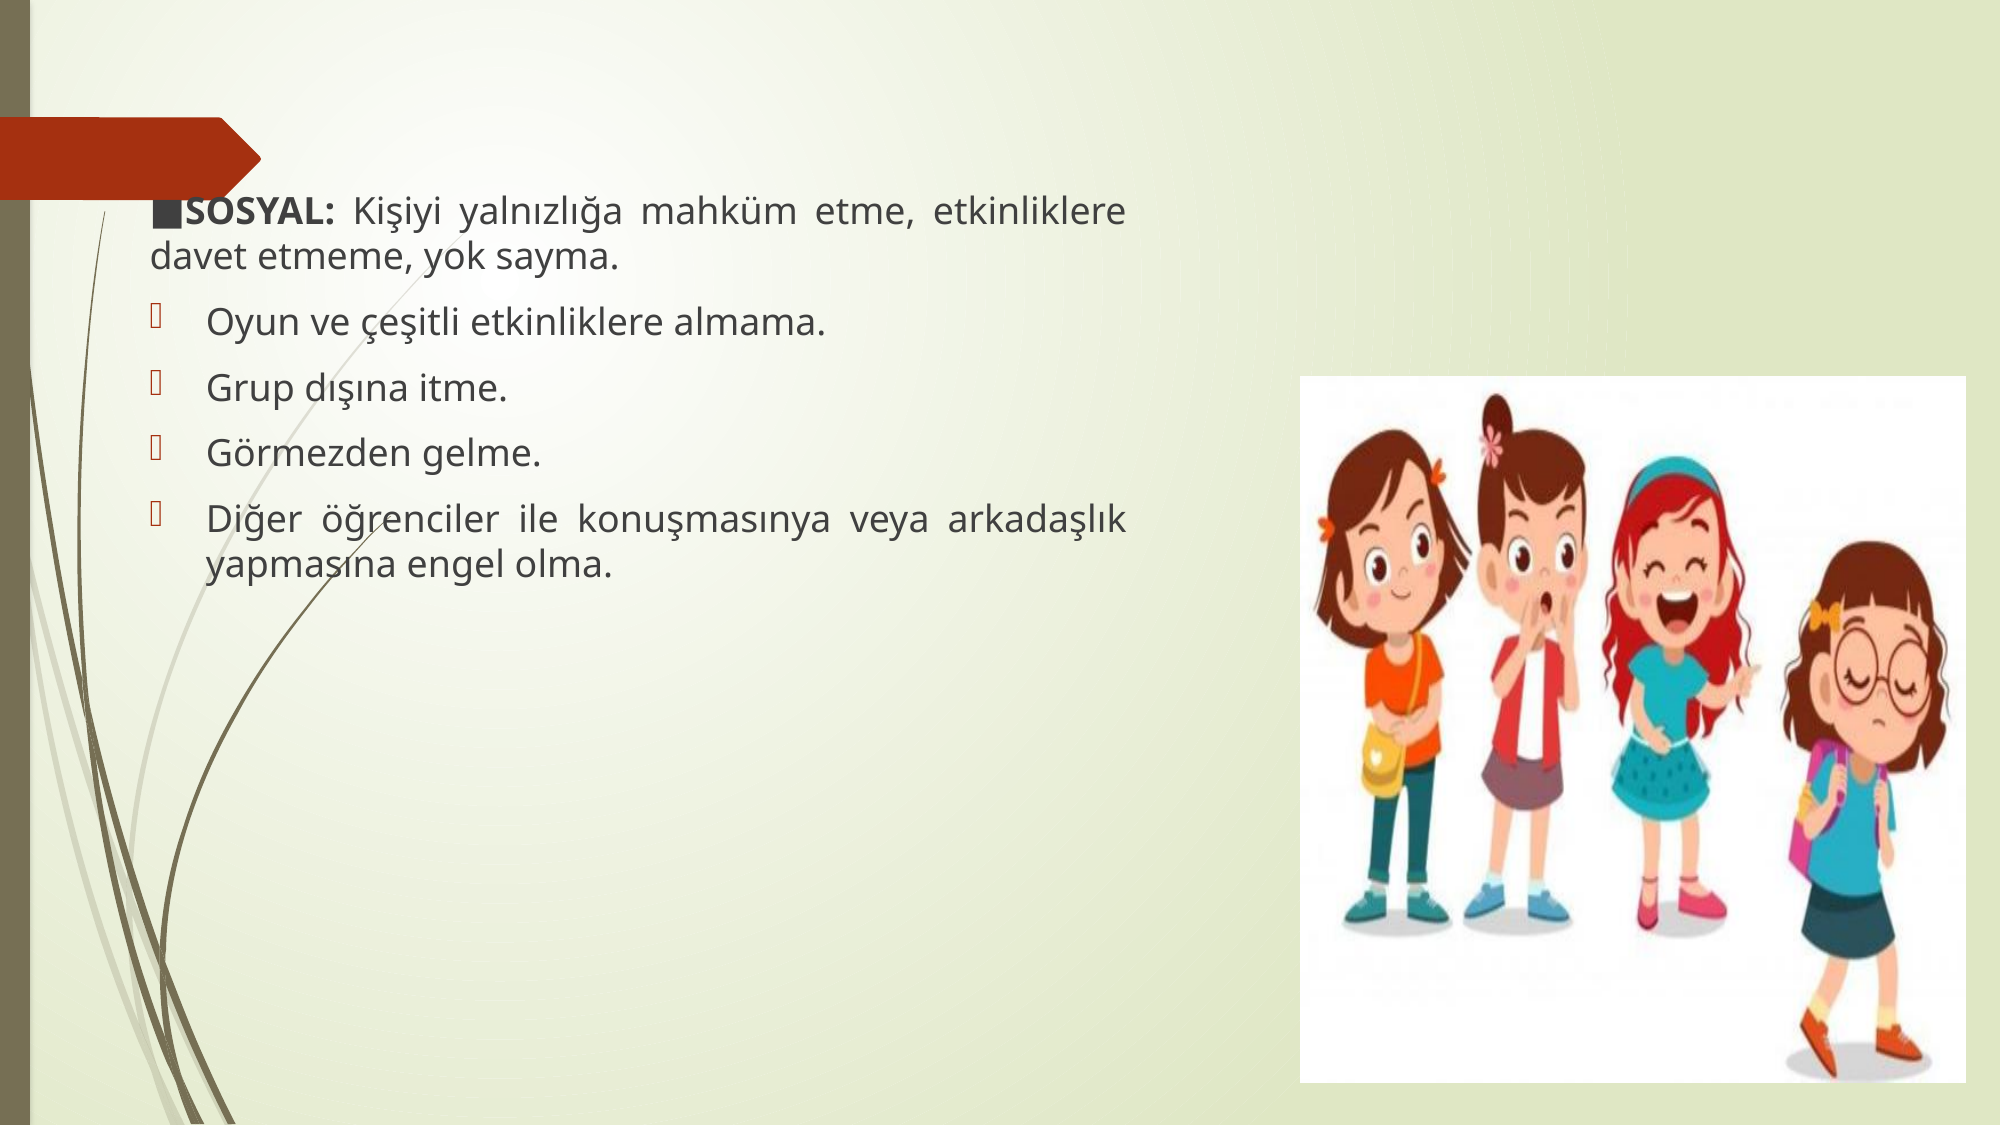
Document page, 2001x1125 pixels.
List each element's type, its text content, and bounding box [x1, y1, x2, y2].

picture [1300, 376, 1967, 1083]
list ■SOSYAL: Kişiyi yalnızlığa mahküm etme, etkinliklere davet etmeme, yok sayma. Oyun ve çeşitli etkinliklere almama. Grup dışına itme. Görmezden gelme. Diğer öğrenciler ile konuşmasınya veya arkadaşlık yapmasına engel olma. [134, 179, 1143, 745]
